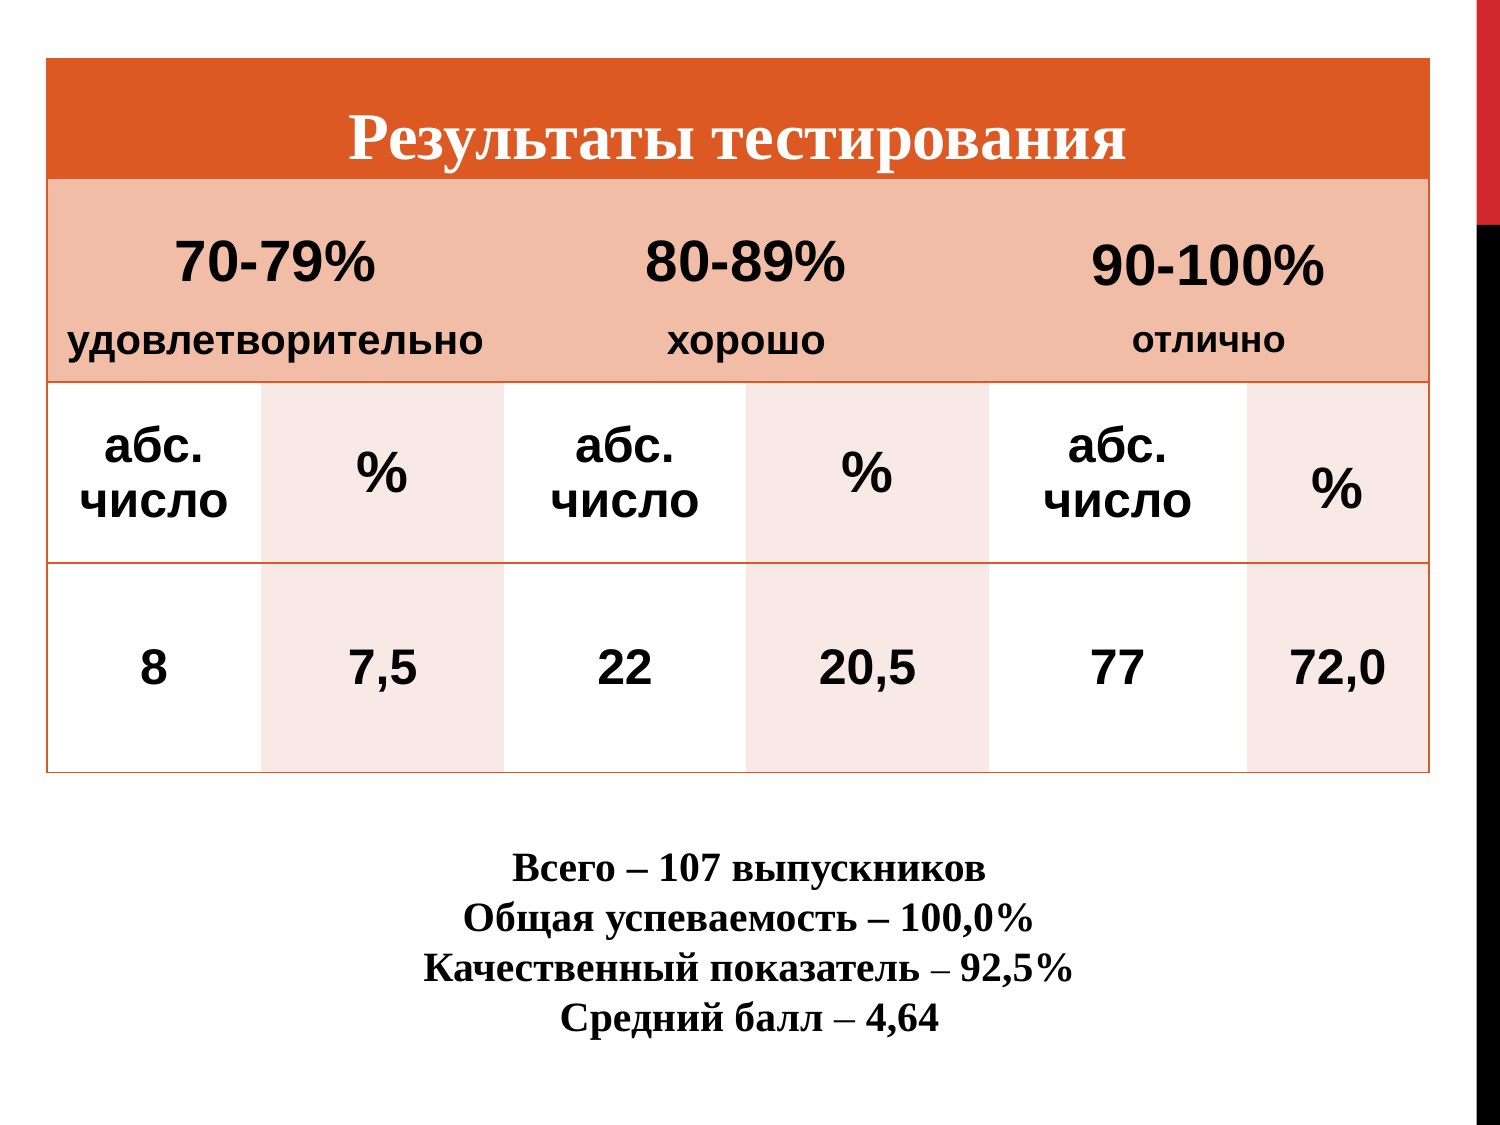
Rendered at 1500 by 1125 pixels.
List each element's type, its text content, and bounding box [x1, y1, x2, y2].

table_cell 20,5 [746, 564, 989, 772]
table_cell % [1247, 383, 1428, 562]
table_cell 72,0 [1247, 564, 1428, 772]
table_cell 77 [989, 564, 1247, 772]
table_cell 22 [504, 564, 746, 772]
table_cell % [261, 383, 504, 562]
table_cell абс. число [48, 383, 261, 562]
text_box Всего – 107 выпускников Общая успеваемость – 100,0% Качественный показатель – 92,5% Средний балл – 4,64 [82, 831, 1417, 1047]
table_cell % [746, 383, 989, 562]
table_cell абс. число [504, 383, 746, 562]
table_cell абс. число [989, 383, 1247, 562]
table_cell 80-89% хорошо [504, 179, 989, 381]
table_cell 8 [48, 564, 261, 772]
table_cell 90-100% отлично [989, 179, 1428, 381]
table_cell 7,5 [261, 564, 504, 772]
table_header Результаты тестирования [48, 59, 1428, 177]
table_cell 70-79% удовлетворительно [48, 179, 504, 381]
